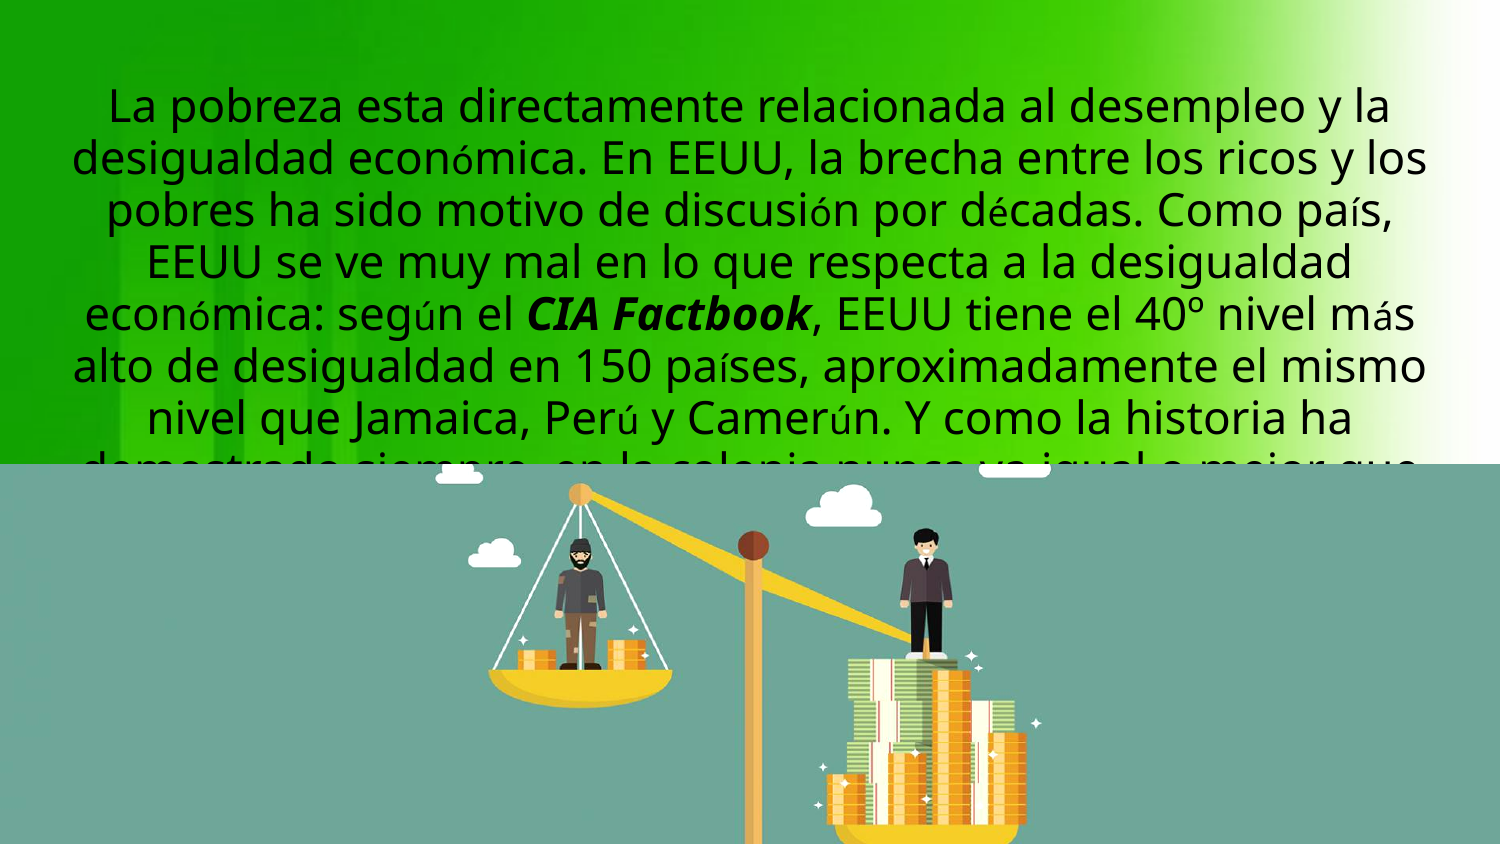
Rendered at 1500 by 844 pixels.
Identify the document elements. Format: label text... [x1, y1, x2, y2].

picture [0, 0, 1500, 844]
text_box La pobreza esta directamente relacionada al desempleo y la desigualdad económica. En EEUU, la brecha entre los ricos y los pobres ha sido motivo de discusión por décadas. Como país, EEUU se ve muy mal en lo que respecta a la desigualdad económica: según el CIA Factbook, EEUU tiene el 40º nivel más alto de desigualdad en 150 países, aproximadamente el mismo nivel que Jamaica, Perú y Camerún. Y como la historia ha demostrado siempre, en la colonia nunca va igual o mejor que en la metrópoli. [37, 71, 1463, 460]
